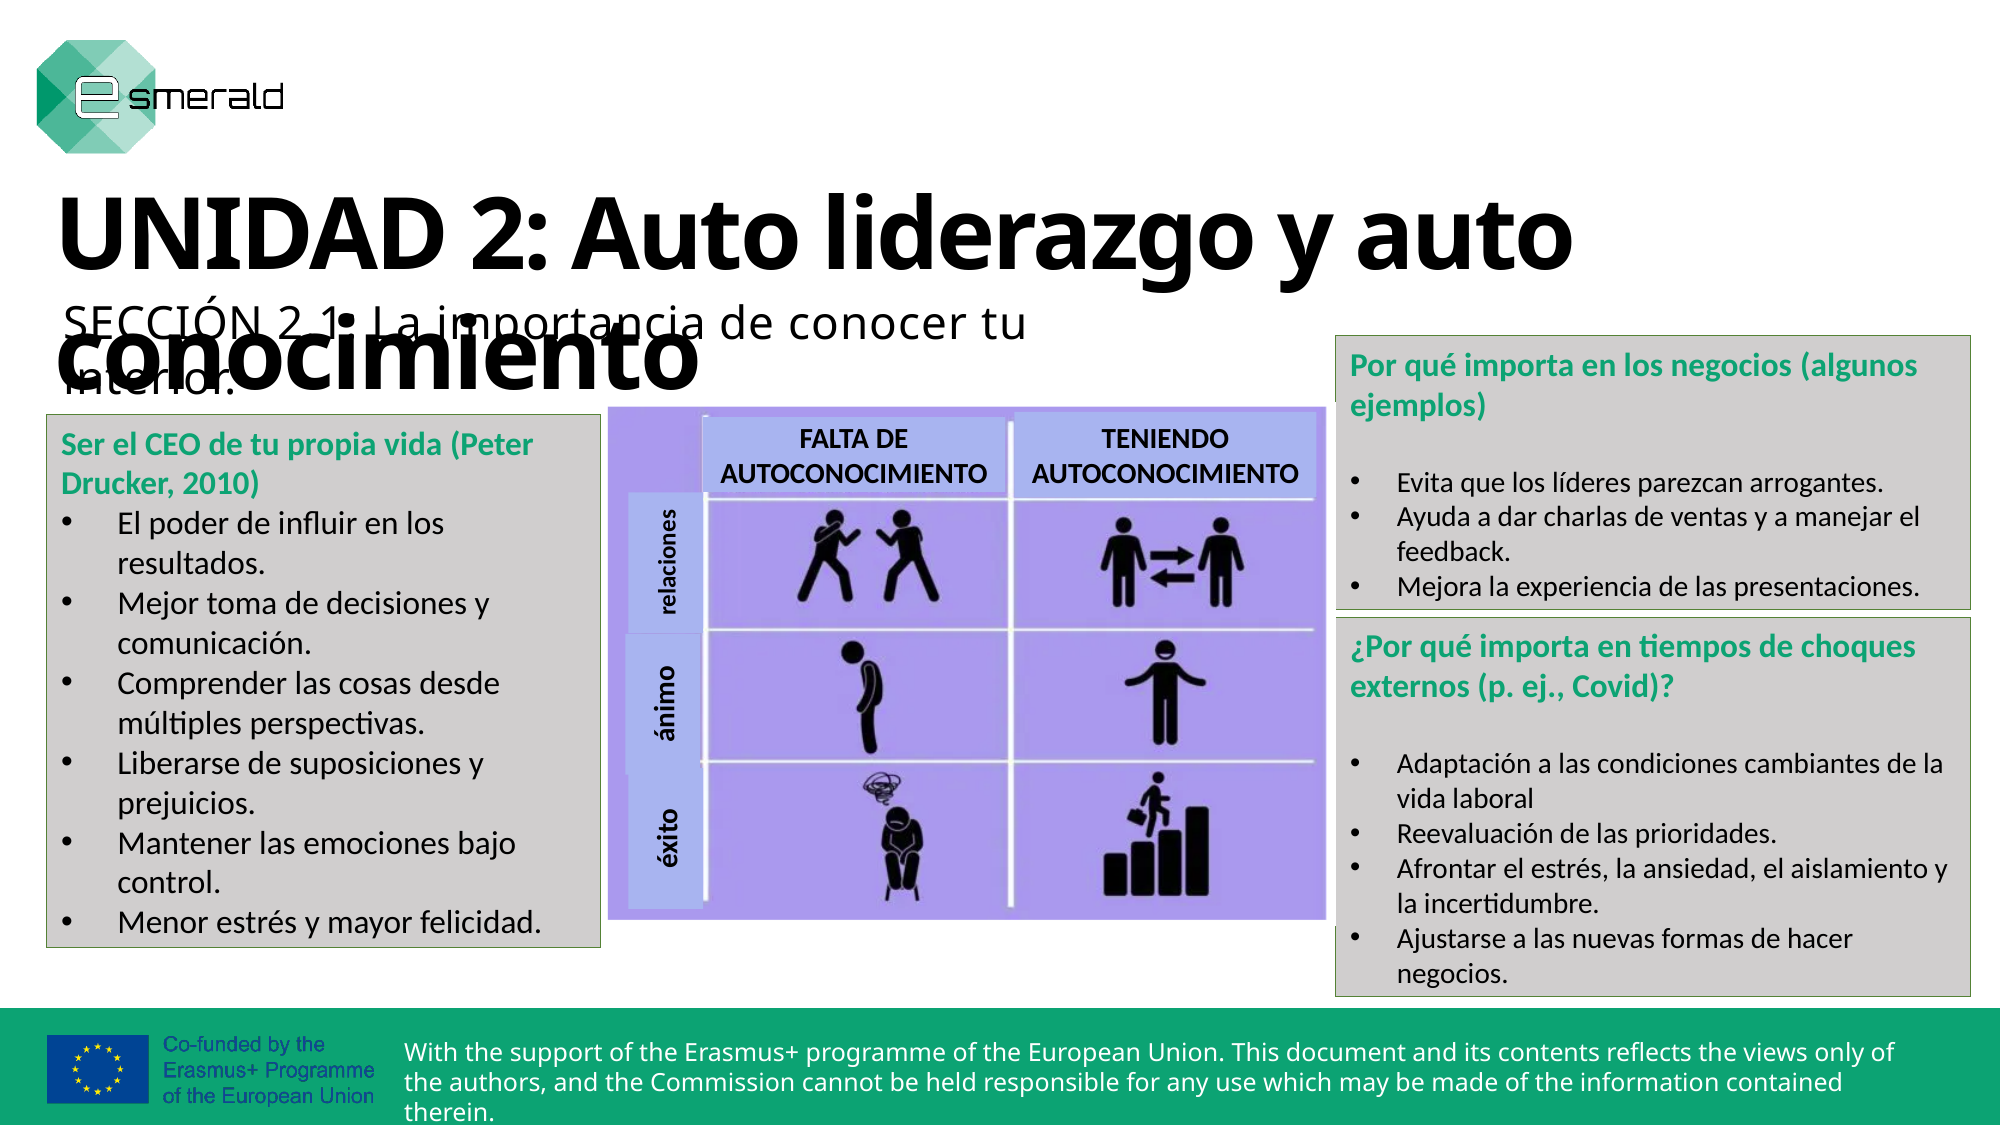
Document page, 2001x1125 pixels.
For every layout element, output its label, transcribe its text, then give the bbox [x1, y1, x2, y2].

text_box ¿Por qué importa en tiempos de choques externos (p. ej., Covid)? Adaptación a las condiciones cambiantes de la vida laboral Reevaluación de las prioridades. Afrontar el estrés, la ansiedad, el aislamiento y la incertidumbre. Ajustarse a las nuevas formas de hacer negocios. [1335, 617, 1971, 997]
text_box UNIDAD 2: Auto liderazgo y auto conocimiento [52, 167, 1806, 410]
text_box Por qué importa en los negocios (algunos ejemplos) Evita que los líderes parezcan arrogantes. Ayuda a dar charlas de ventas y a manejar el feedback. Mejora la experiencia de las presentaciones. [1336, 335, 1971, 610]
picture [47, 1035, 374, 1107]
text_box Ser el CEO de tu propia vida (Peter Drucker, 2010) El poder de influir en los resultados. Mejor toma de decisiones y comunicación. Comprender las cosas desde múltiples perspectivas. Liberarse de suposiciones y prejuicios. Mantener las emociones bajo control. Menor estrés y mayor felicidad. [46, 414, 601, 948]
picture [601, 402, 1336, 926]
picture [15, 18, 302, 169]
